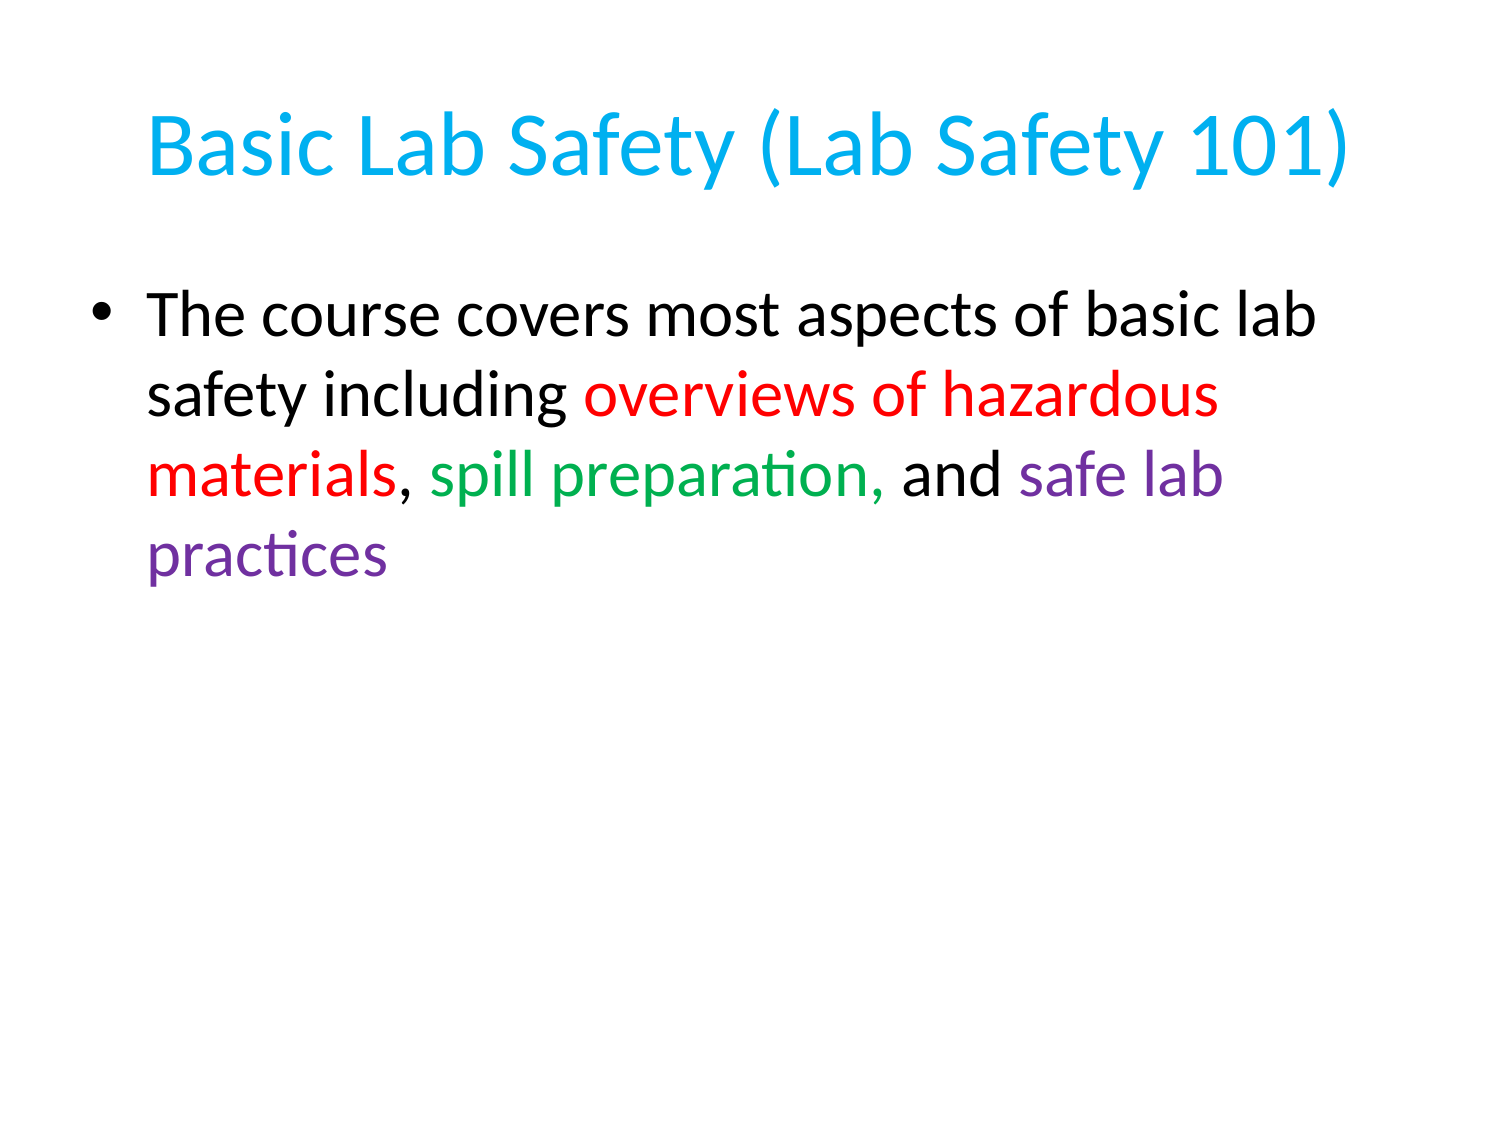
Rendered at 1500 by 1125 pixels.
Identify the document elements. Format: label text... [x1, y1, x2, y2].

title Basic Lab Safety (Lab Safety 101) [75, 45, 1425, 233]
list The course covers most aspects of basic lab safety including overviews of hazardous materials, spill preparation, and safe lab practices [75, 262, 1425, 1005]
